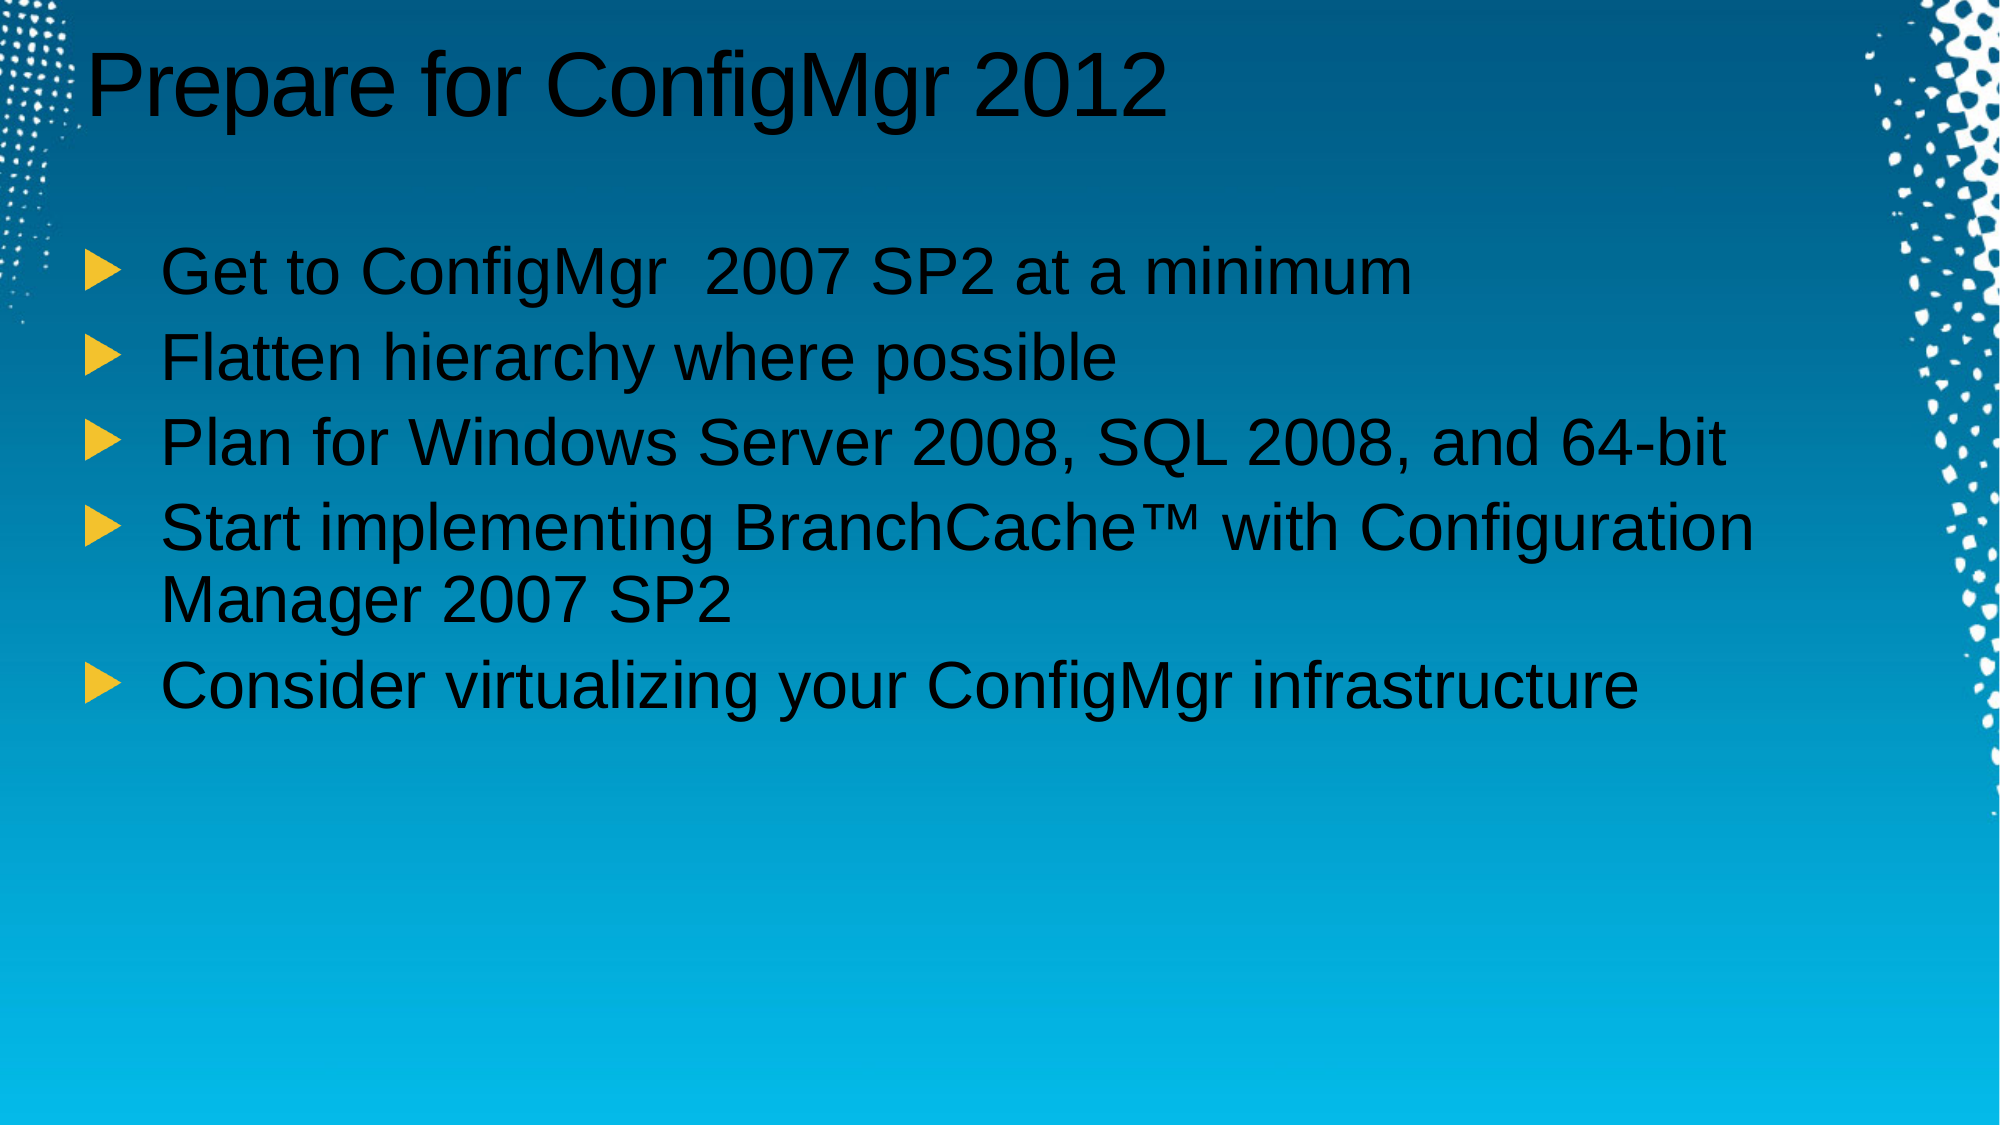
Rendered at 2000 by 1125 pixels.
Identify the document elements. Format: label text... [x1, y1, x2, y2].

picture [1963, 589, 1976, 607]
picture [16, 143, 21, 151]
picture [165, 663, 203, 707]
picture [1973, 368, 1982, 380]
picture [1416, 666, 1431, 707]
picture [519, 577, 548, 621]
picture [729, 674, 754, 721]
picture [1988, 547, 2000, 561]
picture [1960, 392, 1970, 403]
picture [1496, 673, 1522, 707]
picture [1958, 445, 1968, 460]
picture [1991, 637, 2000, 652]
picture [1087, 674, 1112, 721]
picture [1993, 321, 2000, 339]
picture [1281, 673, 1298, 707]
picture [3, 10, 11, 18]
picture [978, 673, 1007, 707]
picture [29, 27, 38, 38]
picture [1085, 674, 1103, 707]
picture [1017, 674, 1021, 707]
picture [1921, 0, 1934, 8]
picture [293, 587, 325, 621]
picture [540, 674, 557, 707]
picture [780, 674, 809, 721]
picture [1348, 673, 1380, 707]
picture [1981, 604, 2000, 620]
picture [1305, 661, 1320, 707]
picture [38, 74, 47, 80]
picture [1607, 673, 1636, 707]
picture [26, 57, 34, 68]
picture [1980, 460, 1987, 469]
picture [1974, 683, 1985, 694]
picture [1050, 661, 1065, 707]
picture [1915, 109, 1924, 119]
picture [1914, 274, 1920, 291]
picture [286, 674, 312, 707]
picture [931, 663, 969, 707]
picture [43, 42, 49, 53]
picture [1439, 674, 1443, 707]
picture [1026, 673, 1043, 707]
picture [1938, 122, 1950, 133]
picture [1889, 152, 1901, 166]
picture [18, 13, 26, 19]
picture [1983, 404, 1992, 414]
picture [1963, 335, 1972, 344]
picture [10, 69, 17, 78]
picture [1978, 517, 1987, 527]
picture [1972, 312, 1985, 322]
picture [0, 155, 5, 163]
picture [1925, 141, 1935, 155]
picture [1217, 674, 1221, 707]
picture [727, 674, 745, 707]
picture [86, 420, 119, 459]
picture [1550, 674, 1567, 707]
picture [1948, 413, 1958, 424]
picture [33, 0, 42, 10]
picture [1461, 674, 1478, 707]
picture [482, 577, 511, 621]
picture [13, 41, 25, 49]
picture [1955, 246, 1965, 256]
picture [410, 674, 414, 707]
picture [659, 577, 692, 621]
picture [561, 674, 565, 707]
picture [212, 673, 241, 707]
picture [372, 673, 401, 707]
picture [251, 674, 255, 707]
picture [42, 31, 53, 39]
picture [1988, 691, 2000, 709]
picture [1919, 367, 1930, 378]
picture [406, 588, 410, 621]
picture [575, 673, 607, 707]
picture [691, 674, 695, 707]
picture [447, 674, 476, 707]
picture [1482, 674, 1486, 707]
picture [267, 587, 284, 621]
picture [1920, 257, 1932, 264]
picture [56, 47, 64, 55]
picture [55, 62, 62, 69]
picture [1178, 674, 1196, 707]
picture [17, 129, 23, 136]
picture [1972, 570, 1986, 583]
picture [701, 577, 728, 621]
picture [613, 577, 648, 621]
picture [331, 588, 350, 621]
picture [815, 673, 844, 707]
picture [641, 674, 666, 707]
picture [86, 663, 119, 702]
picture [499, 674, 503, 707]
picture [1969, 625, 1985, 642]
picture [34, 101, 43, 111]
picture [9, 84, 15, 91]
list Get to ConfigMgr 2007 SP2 at a minimum Flatten hierarchy where possible Plan for Windows Server 2008, SQL 2008, and 64-bit Start implementing BranchCache™ with Configuration Manager 2007 SP2 Consider virtualizing your ConfigMgr infrastructure [85, 237, 1914, 562]
picture [1946, 155, 1961, 167]
picture [16, 22, 23, 34]
picture [1968, 481, 1978, 492]
picture [334, 673, 353, 707]
picture [1942, 269, 1953, 276]
picture [18, 0, 29, 6]
picture [1898, 188, 1912, 198]
picture [1945, 213, 1955, 220]
picture [1932, 235, 1943, 241]
picture [1982, 714, 1993, 729]
picture [1952, 502, 1967, 516]
picture [1928, 399, 1939, 415]
picture [28, 42, 36, 53]
picture [1922, 200, 1934, 207]
picture [1963, 278, 1976, 291]
picture [1892, 212, 1902, 216]
picture [1527, 666, 1542, 707]
picture [54, 76, 60, 83]
picture [1587, 674, 1591, 707]
picture [260, 673, 277, 707]
picture [1955, 557, 1965, 573]
picture [1125, 663, 1167, 707]
picture [1914, 164, 1923, 177]
picture [11, 55, 21, 64]
picture [700, 673, 717, 707]
picture [1992, 438, 2000, 448]
picture [47, 0, 57, 10]
picture [1929, 27, 1945, 45]
picture [24, 72, 32, 79]
picture [1328, 674, 1332, 707]
picture [1935, 177, 1945, 189]
picture [333, 588, 358, 635]
picture [220, 587, 252, 621]
picture [1930, 291, 1941, 297]
picture [0, 40, 9, 45]
picture [854, 674, 871, 707]
picture [1925, 87, 1941, 99]
picture [167, 577, 209, 621]
picture [356, 661, 361, 707]
picture [446, 577, 473, 621]
picture [1995, 582, 2000, 595]
picture [1180, 674, 1205, 721]
picture [1953, 301, 1962, 312]
picture [1571, 674, 1575, 707]
picture [1946, 525, 1956, 533]
picture [33, 88, 42, 97]
picture [41, 59, 48, 67]
picture [1935, 379, 1948, 391]
picture [1914, 308, 1929, 326]
picture [33, 116, 40, 124]
picture [1994, 382, 2000, 391]
picture [1979, 657, 1995, 676]
picture [891, 674, 895, 707]
picture [86, 250, 119, 289]
picture [1963, 535, 1977, 550]
picture [6, 97, 12, 105]
picture [1941, 324, 1952, 332]
picture [1970, 426, 1980, 436]
picture [367, 587, 396, 621]
picture [1984, 349, 1992, 357]
picture [875, 674, 879, 707]
picture [31, 131, 37, 138]
title Prepare for ConfigMgr 2012 [85, 37, 1914, 138]
picture [1942, 465, 1958, 483]
picture [1935, 431, 1946, 449]
picture [1957, 187, 1971, 200]
picture [45, 16, 55, 24]
picture [258, 588, 262, 621]
picture [1990, 492, 2000, 505]
picture [86, 335, 119, 374]
picture [1926, 344, 1939, 358]
picture [1385, 674, 1411, 707]
picture [86, 506, 119, 545]
picture [557, 577, 584, 621]
picture [0, 24, 9, 33]
picture [1935, 0, 2000, 306]
picture [1272, 674, 1276, 707]
picture [1991, 747, 2000, 765]
picture [1911, 223, 1918, 230]
picture [30, 14, 40, 23]
picture [517, 666, 532, 707]
picture [58, 32, 66, 41]
picture [1950, 359, 1960, 366]
